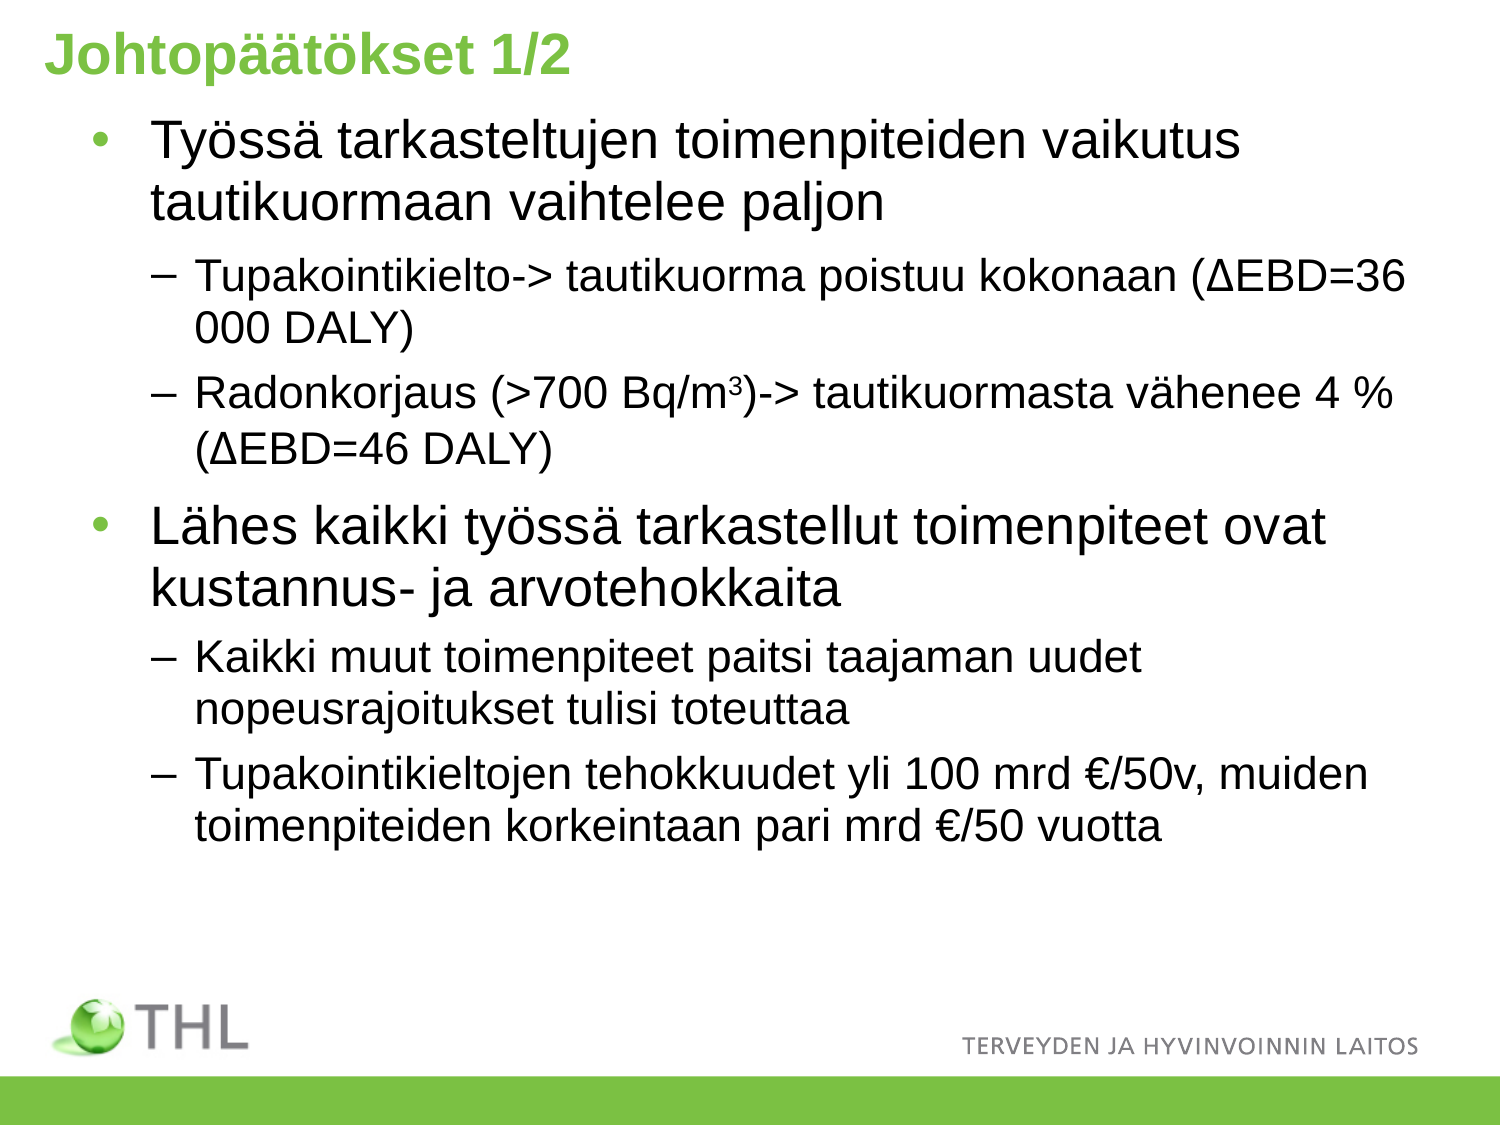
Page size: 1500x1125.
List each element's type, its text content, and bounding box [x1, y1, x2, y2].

title Johtopäätökset 1/2 [29, 0, 1380, 94]
list Työssä tarkasteltujen toimenpiteiden vaikutus tautikuormaan vaihtelee paljon Tupakointikielto-> tautikuorma poistuu kokonaan (ΔEBD=36 000 DALY) Radonkorjaus (>700 Bq/m3)-> tautikuormasta vähenee 4 % (ΔEBD=46 DALY) Lähes kaikki työssä tarkastellut toimenpiteet ovat kustannus- ja arvotehokkaita Kaikki muut toimenpiteet paitsi taajaman uudet nopeusrajoitukset tulisi toteuttaa Tupakointikieltojen tehokkuudet yli 100 mrd €/50v, muiden toimenpiteiden korkeintaan pari mrd €/50 vuotta [76, 101, 1426, 1006]
picture [24, 983, 275, 1067]
